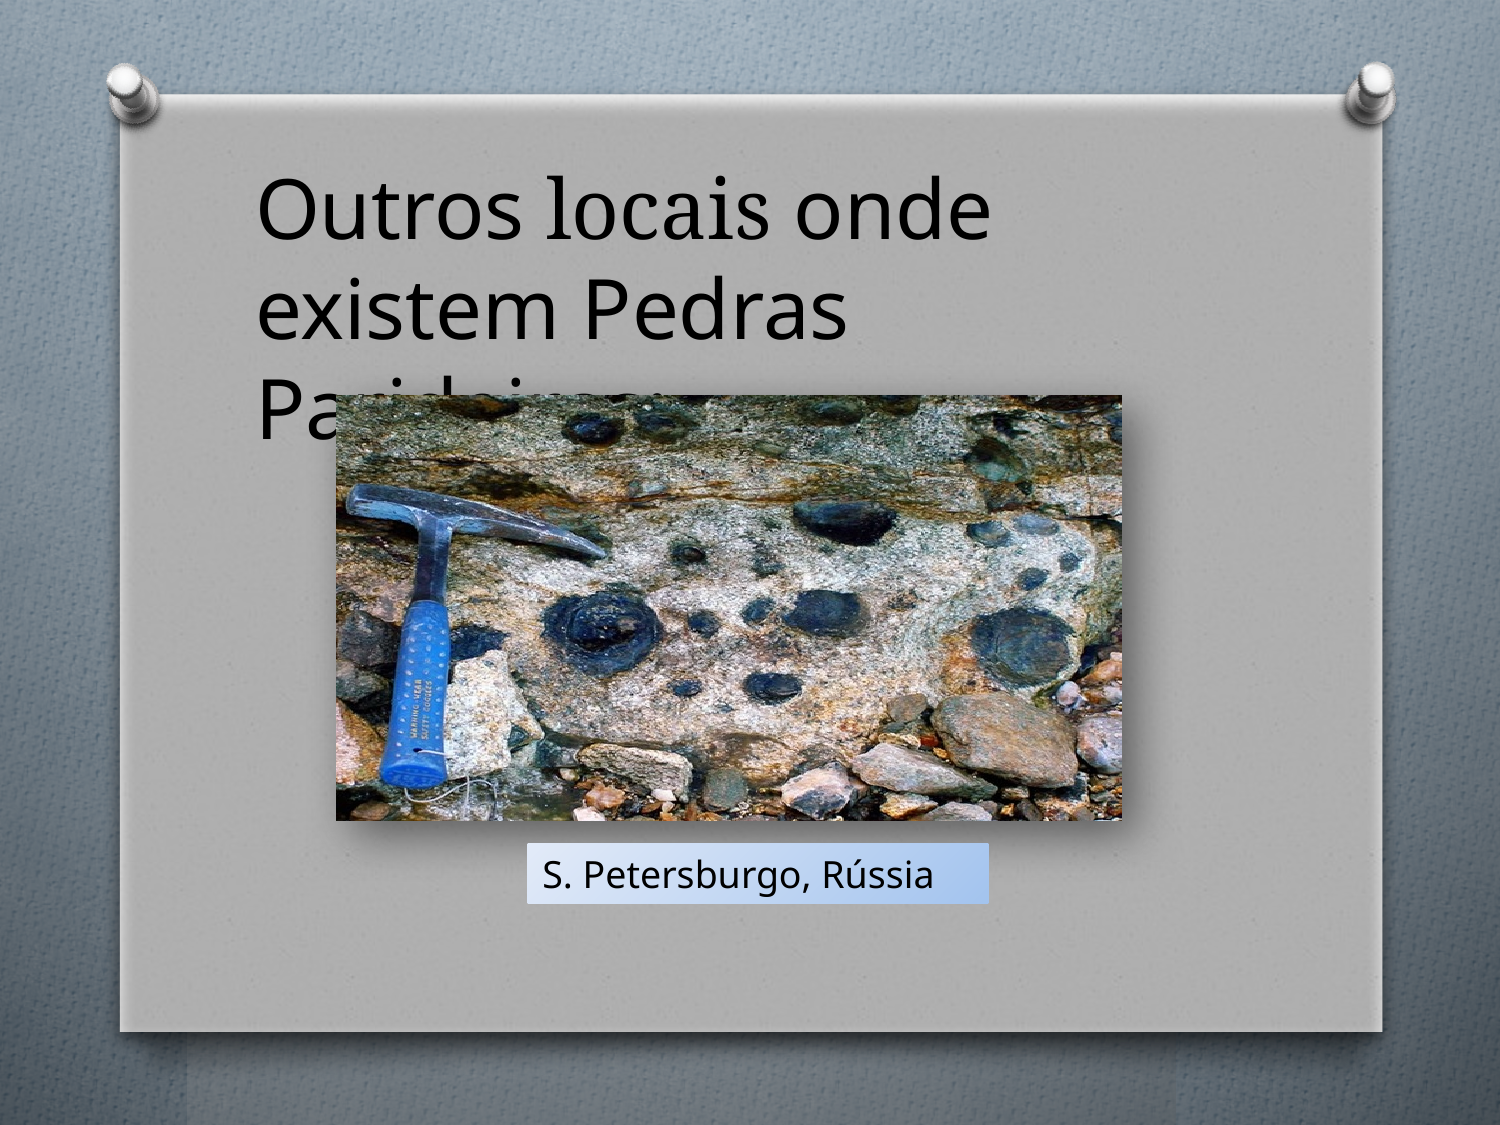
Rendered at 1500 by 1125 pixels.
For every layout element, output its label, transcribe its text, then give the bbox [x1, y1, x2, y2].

picture [1317, 35, 1439, 156]
text_box S. Petersburgo, Rússia [527, 843, 989, 904]
list Outros locais onde existem Pedras Parideiras: [240, 149, 1257, 976]
picture [75, 29, 198, 153]
picture [336, 395, 1122, 821]
